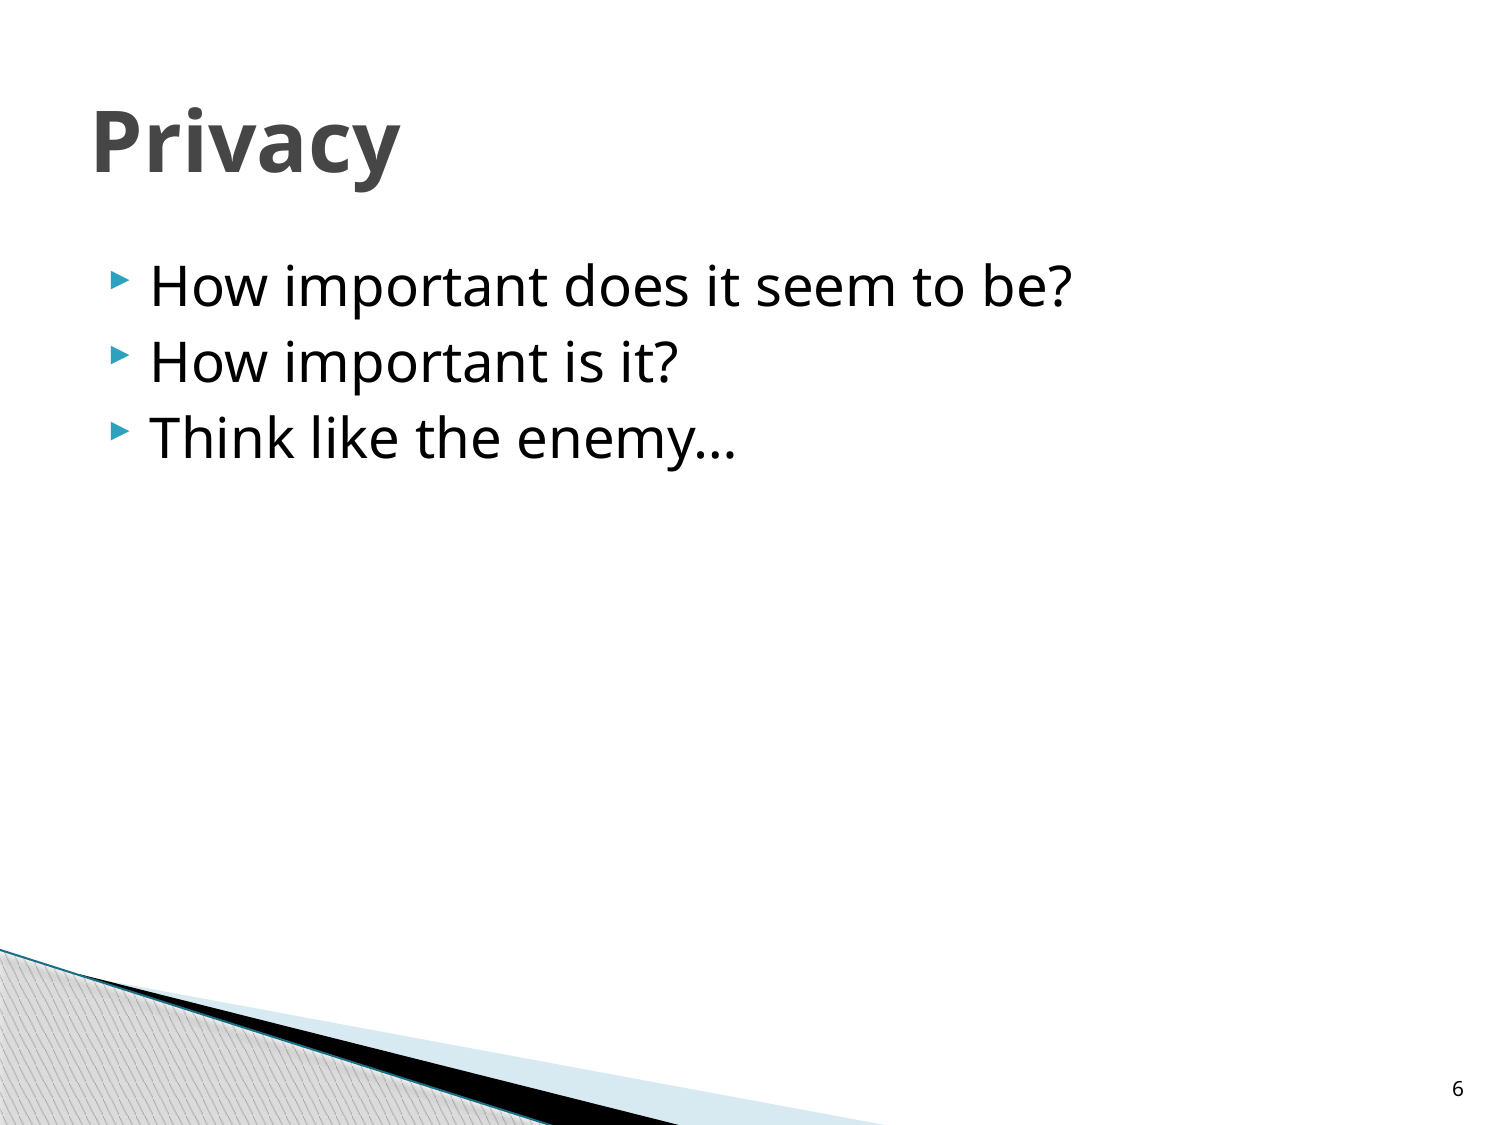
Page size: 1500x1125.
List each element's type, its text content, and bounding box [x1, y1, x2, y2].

list How important does it seem to be? How important is it? Think like the enemy… [75, 243, 1425, 986]
title Privacy [75, 45, 1425, 233]
slide_number 6 [1418, 1051, 1479, 1112]
